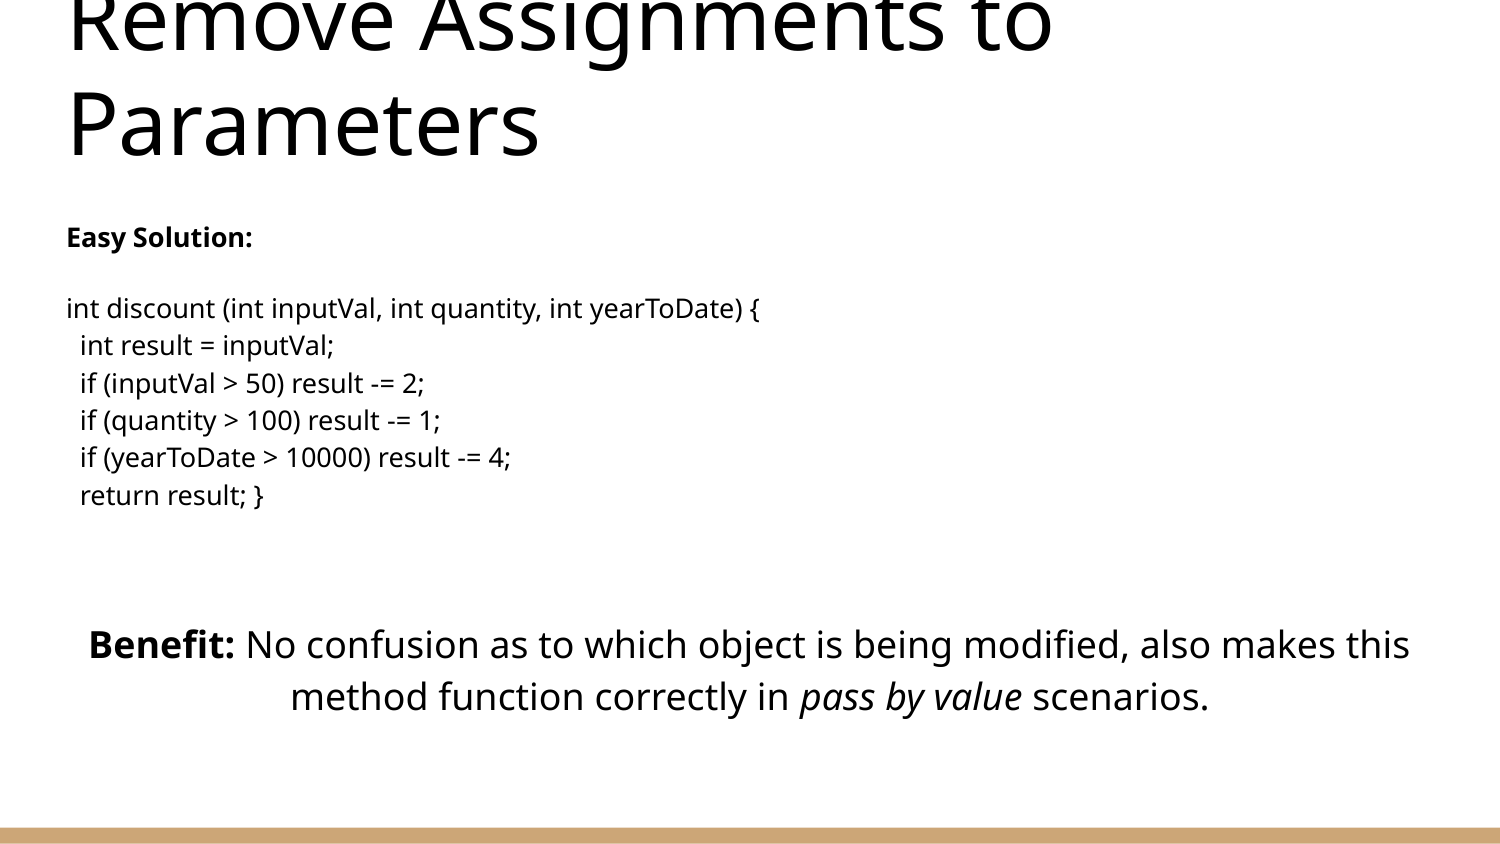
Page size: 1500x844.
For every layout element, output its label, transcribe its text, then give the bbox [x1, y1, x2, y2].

list Easy Solution: int discount (int inputVal, int quantity, int yearToDate) { int result = inputVal; if (inputVal > 50) result -= 2; if (quantity > 100) result -= 1; if (yearToDate > 10000) result -= 4; return result; } Benefit: No confusion as to which object is being modified, also makes this method function correctly in pass by value scenarios. [51, 200, 1449, 752]
title Remove Assignments to Parameters [51, 51, 1449, 189]
